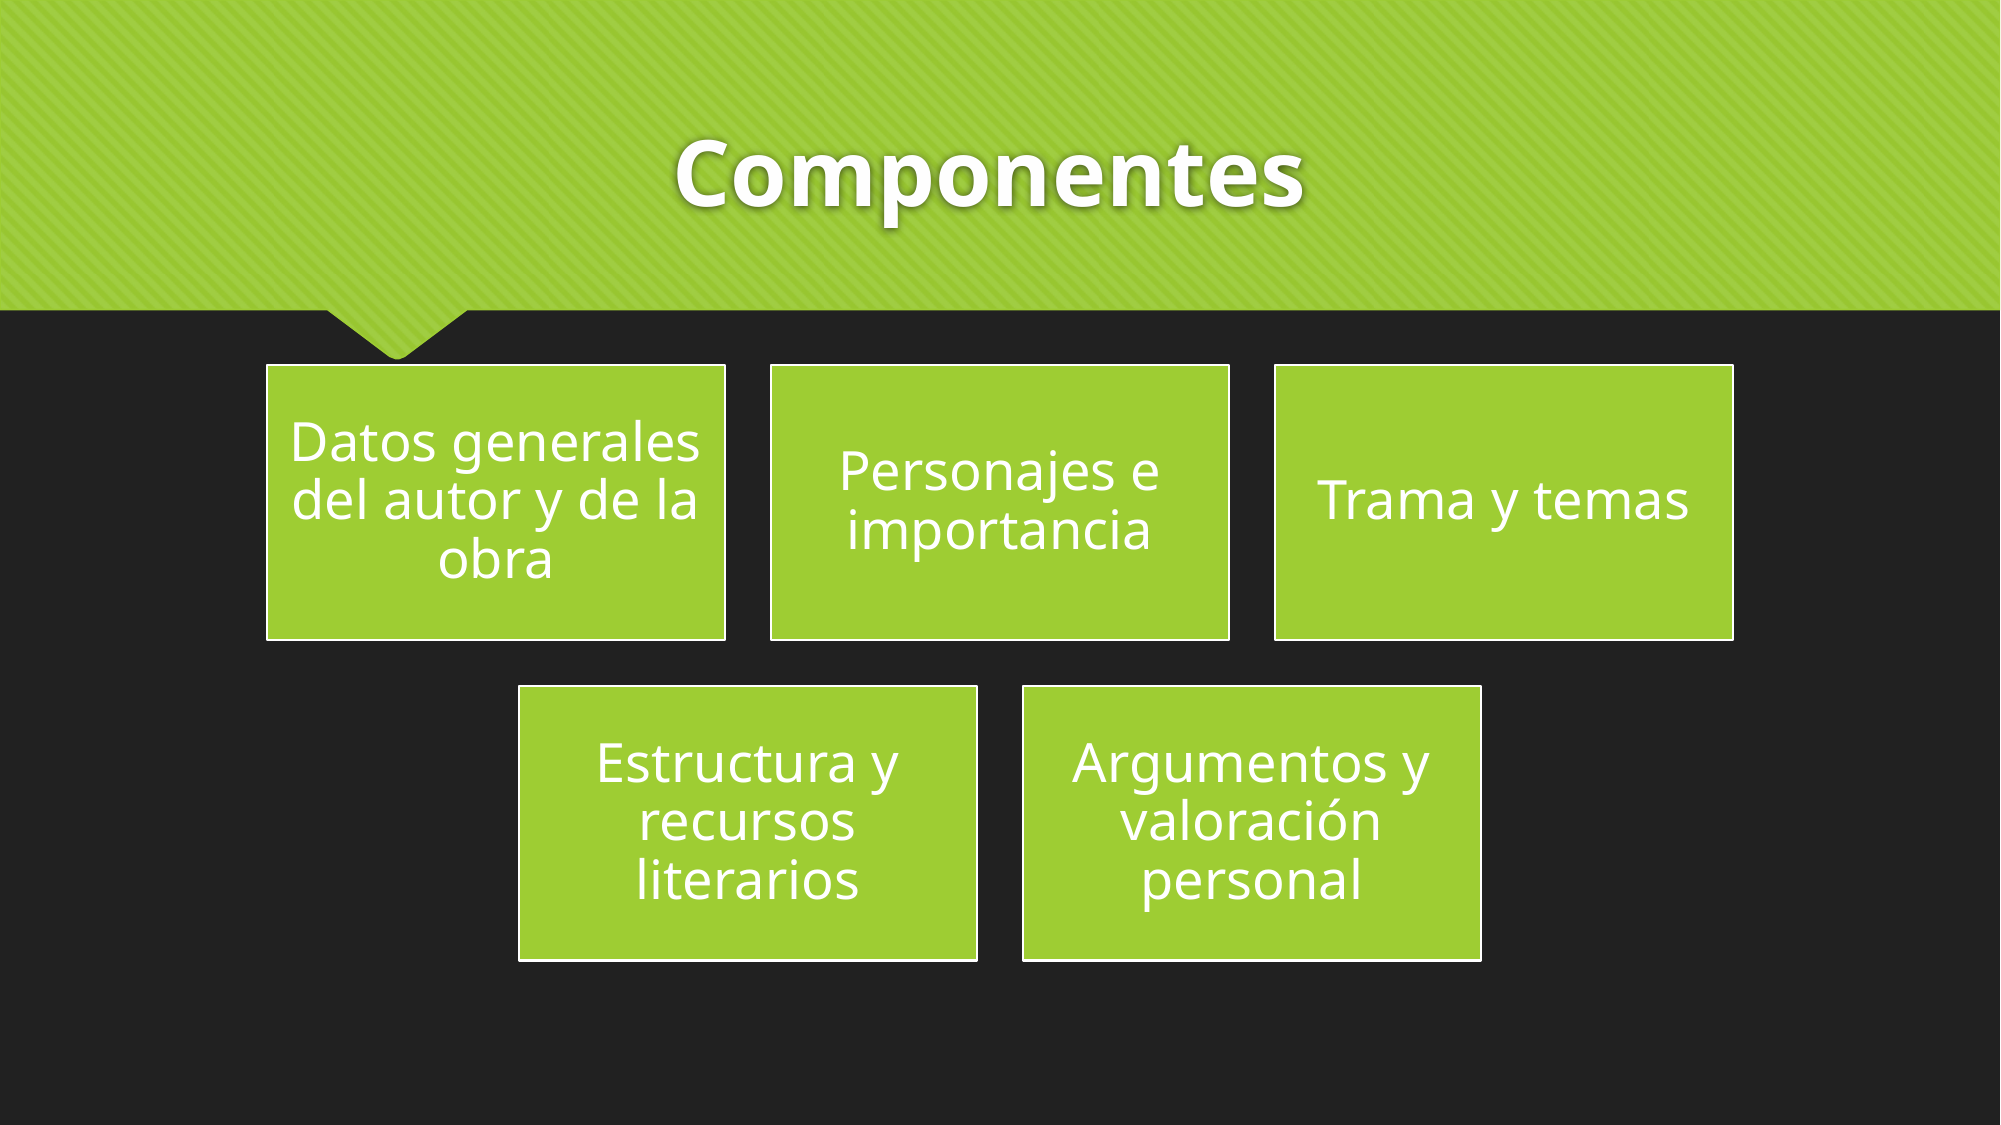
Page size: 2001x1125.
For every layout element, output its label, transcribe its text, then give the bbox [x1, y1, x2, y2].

title Componentes [132, 73, 1868, 233]
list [134, 364, 1866, 962]
